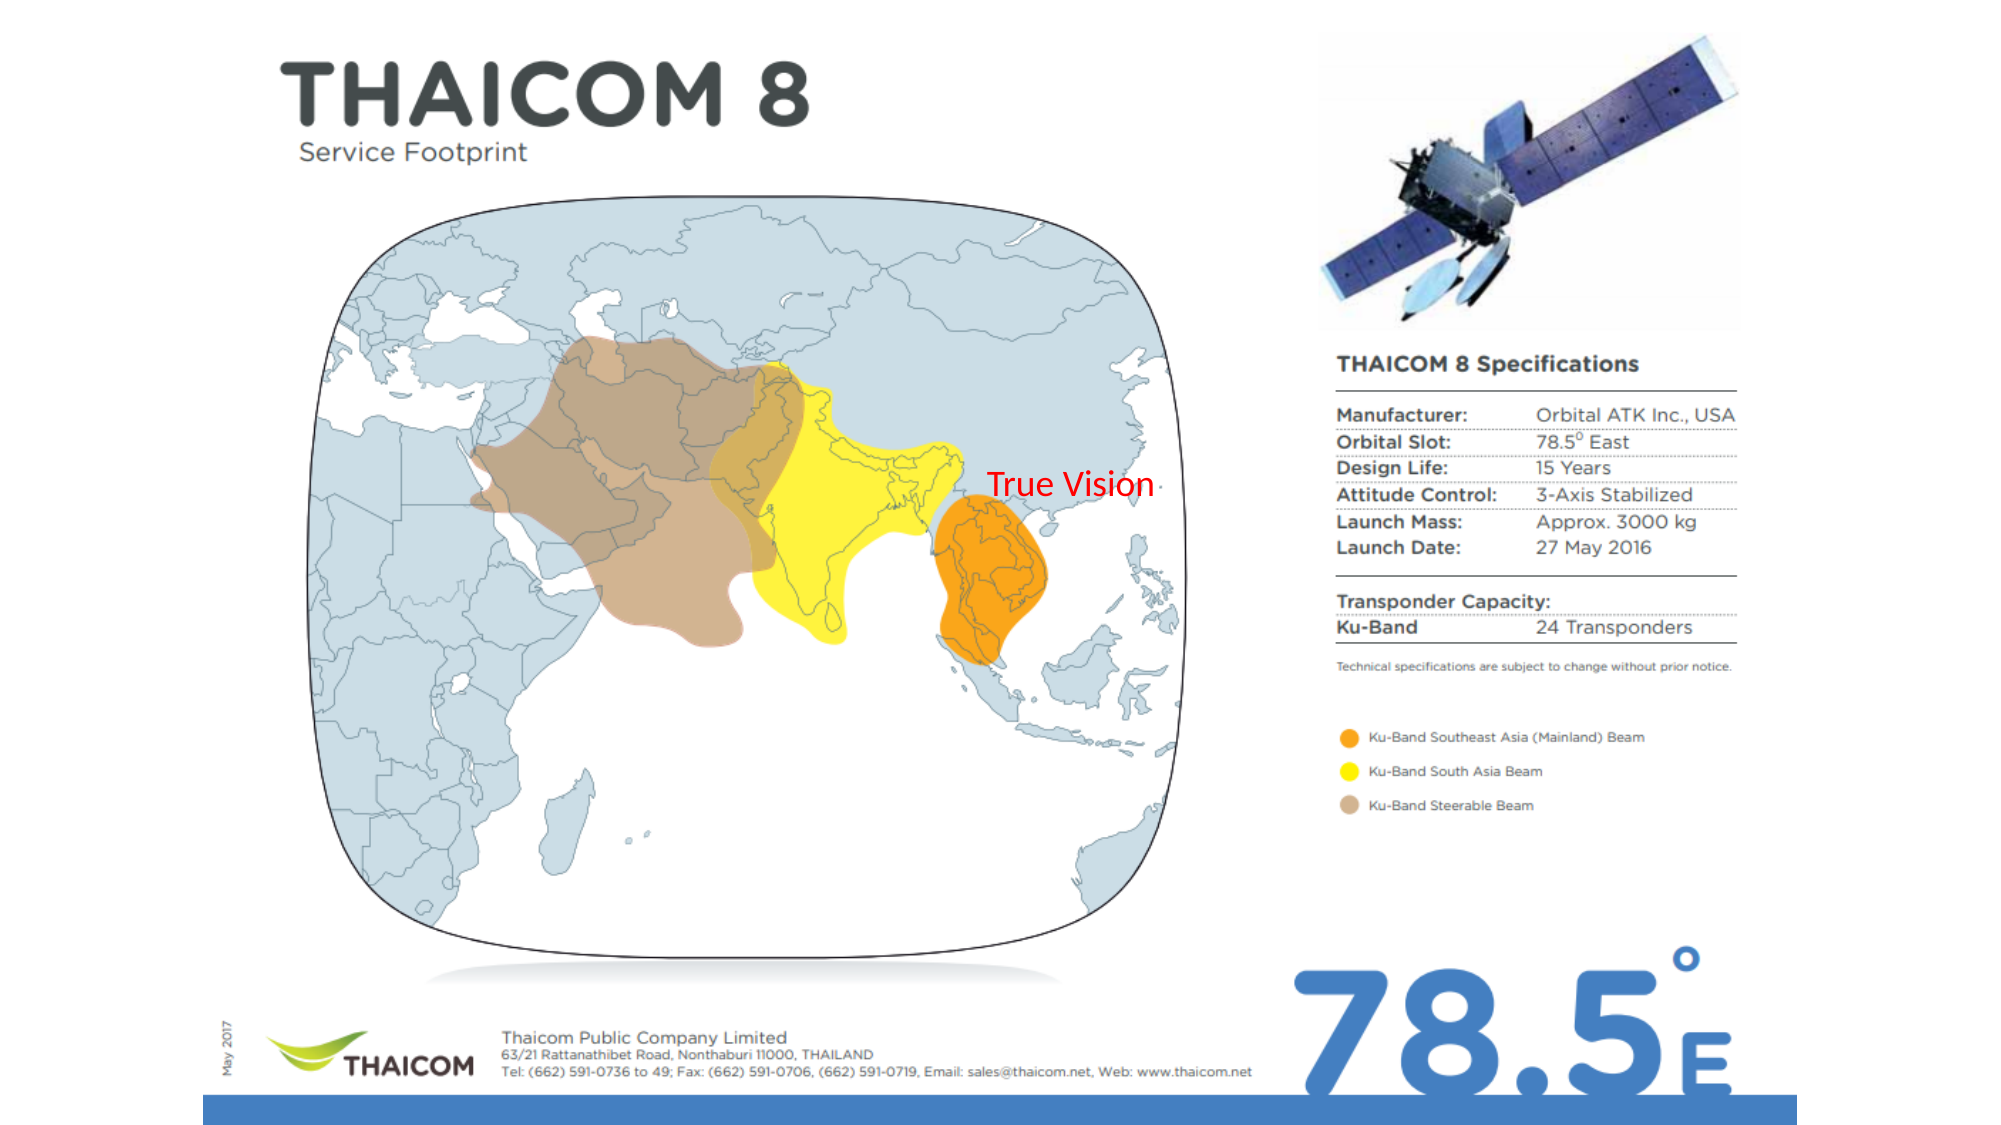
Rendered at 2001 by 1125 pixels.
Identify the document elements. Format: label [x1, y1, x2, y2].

picture [203, 0, 1797, 1125]
